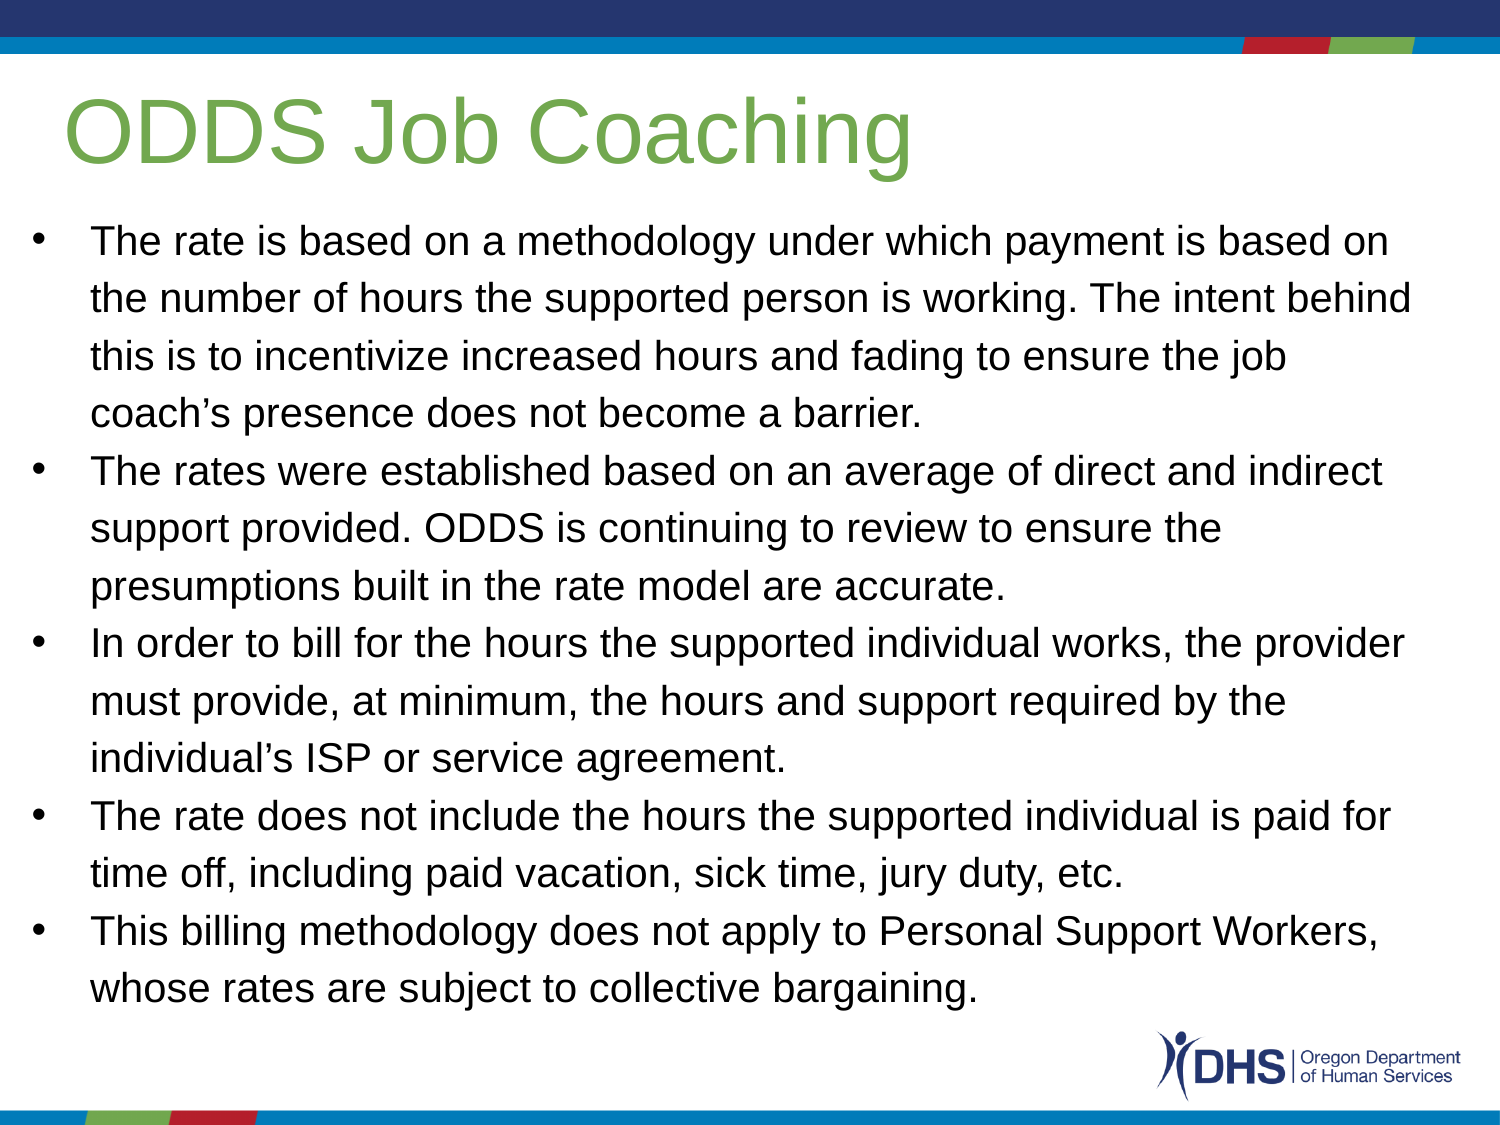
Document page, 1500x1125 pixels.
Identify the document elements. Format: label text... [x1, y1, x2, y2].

title ODDS Job Coaching [48, 56, 1447, 191]
picture [1149, 1020, 1470, 1105]
list The rate is based on a methodology under which payment is based on the number of hours the supported person is working. The intent behind this is to incentivize increased hours and fading to ensure the job coach’s presence does not become a barrier. The rates were established based on an average of direct and indirect support provided. ODDS is continuing to review to ensure the presumptions built in the rate model are accurate. In order to bill for the hours the supported individual works, the provider must provide, at minimum, the hours and support required by the individual’s ISP or service agreement. The rate does not include the hours the supported individual is paid for time off, including paid vacation, sick time, jury duty, etc. This billing methodology does not apply to Personal Support Workers, whose rates are subject to collective bargaining. [0, 191, 1448, 1090]
picture [1242, 37, 1414, 54]
picture [86, 1111, 257, 1125]
